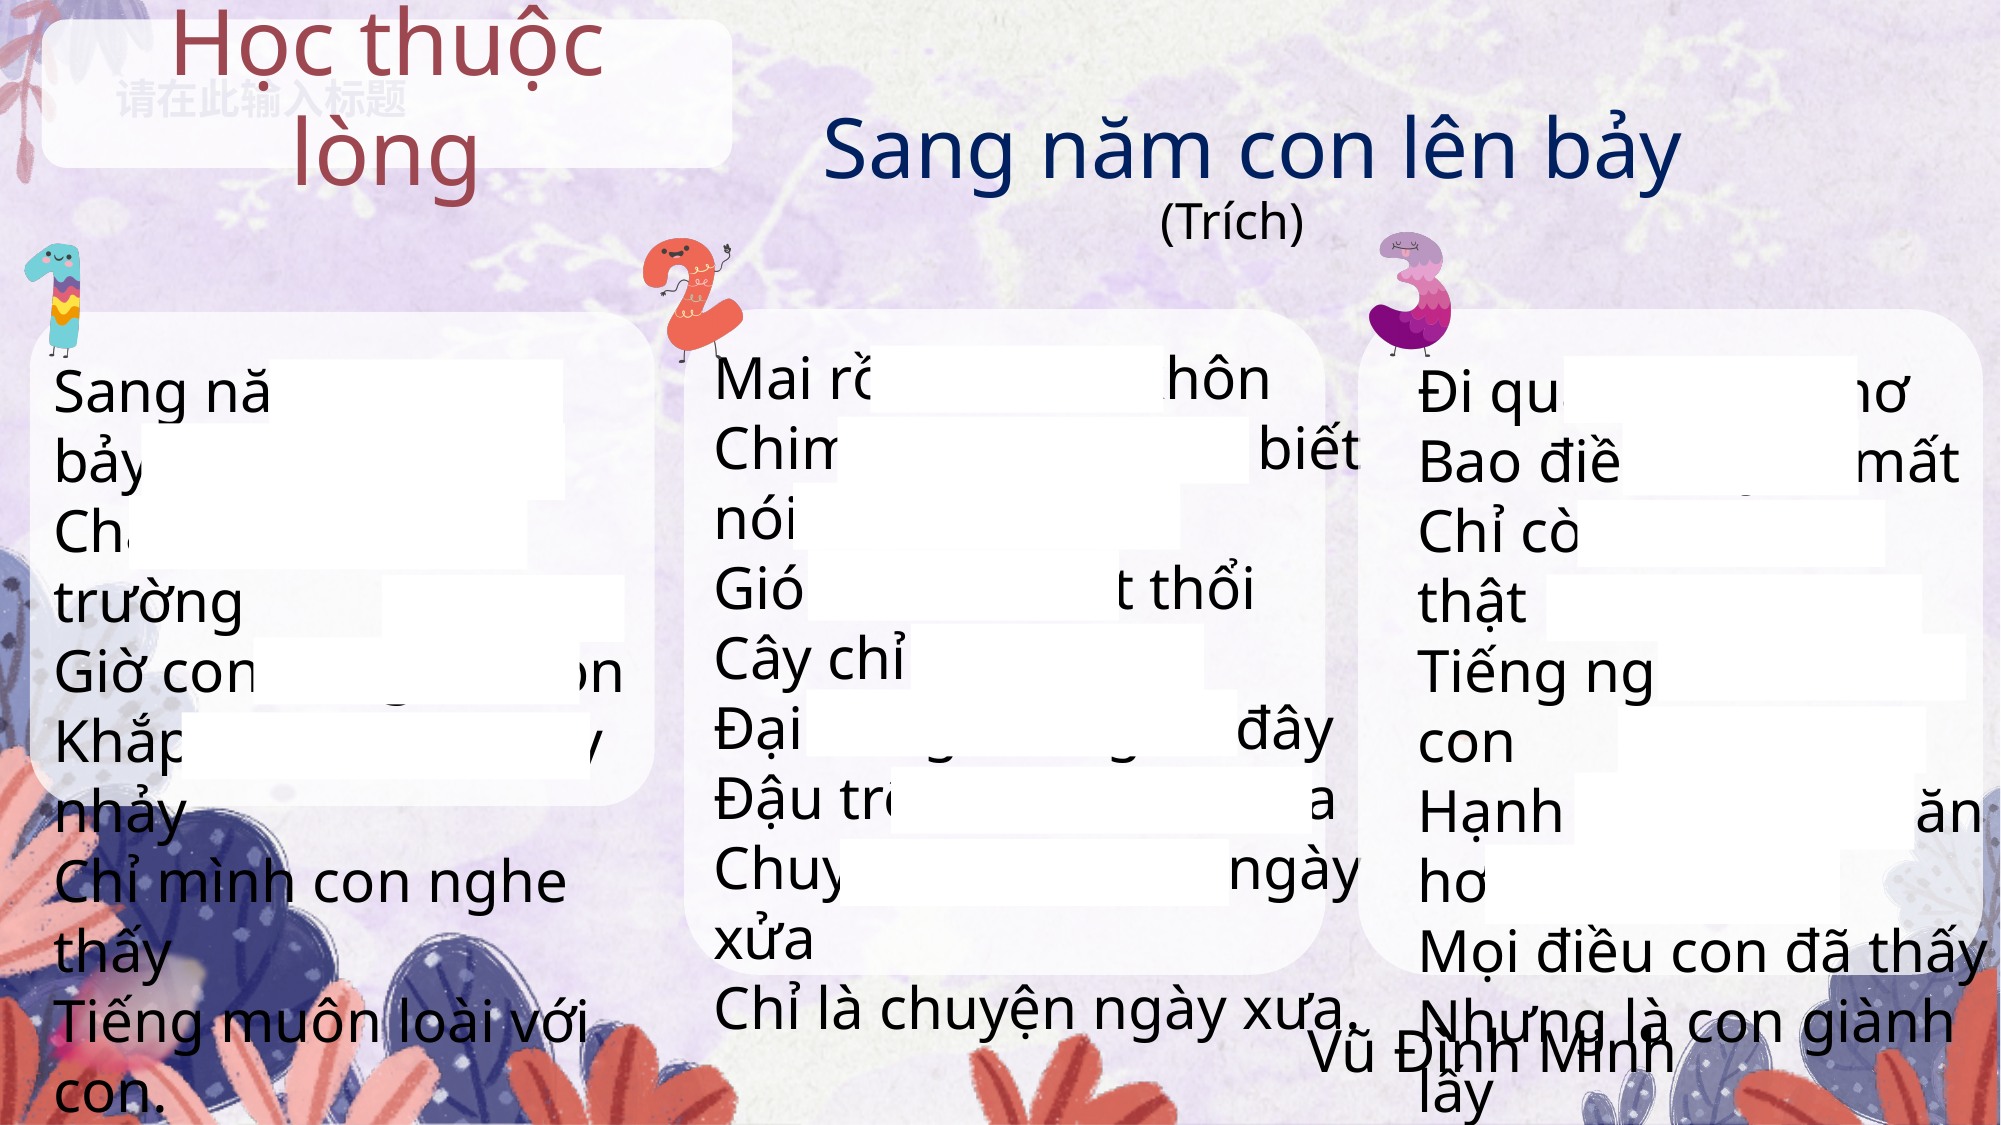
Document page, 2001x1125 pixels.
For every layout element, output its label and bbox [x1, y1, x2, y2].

text_box [1358, 309, 2000, 975]
text_box [807, 87, 1797, 258]
picture [0, 0, 2001, 1125]
text_box [29, 311, 664, 807]
text_box [684, 309, 1358, 975]
